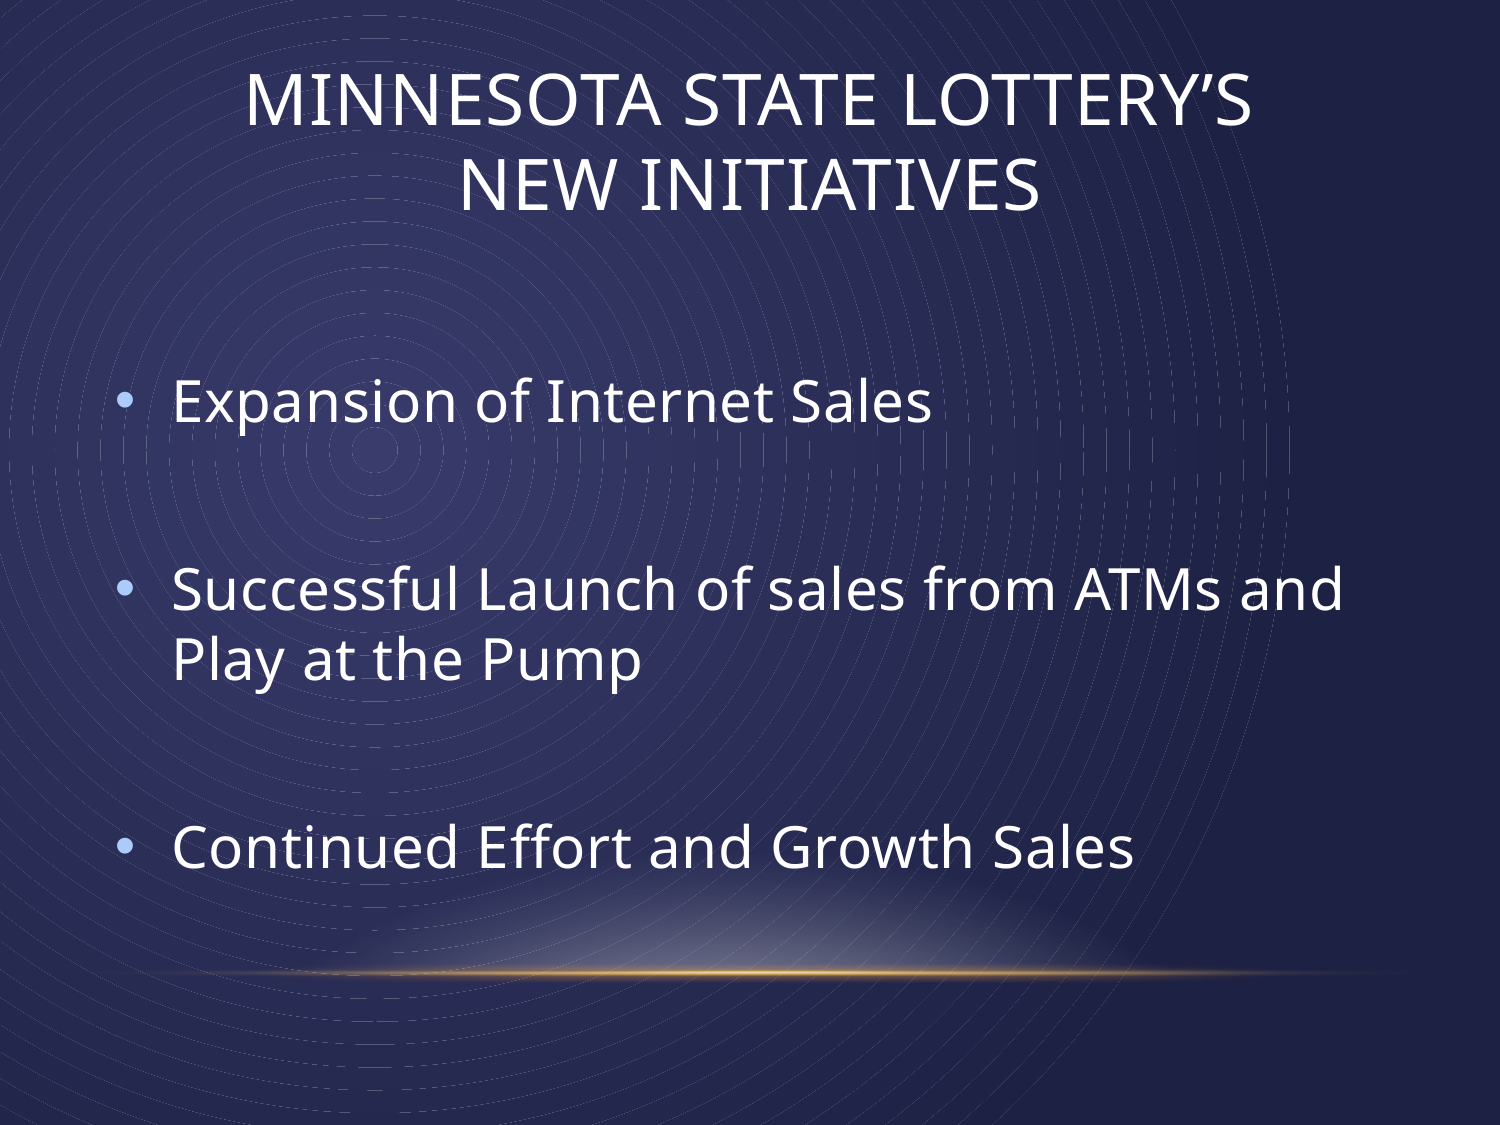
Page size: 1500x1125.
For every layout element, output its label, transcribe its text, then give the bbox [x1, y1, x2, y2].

picture [0, 0, 1500, 1125]
list Expansion of Internet Sales Successful Launch of sales from ATMs and Play at the Pump Continued Effort and Growth Sales [99, 262, 1400, 938]
title Minnesota State Lottery’s New Initiatives [99, 45, 1400, 233]
